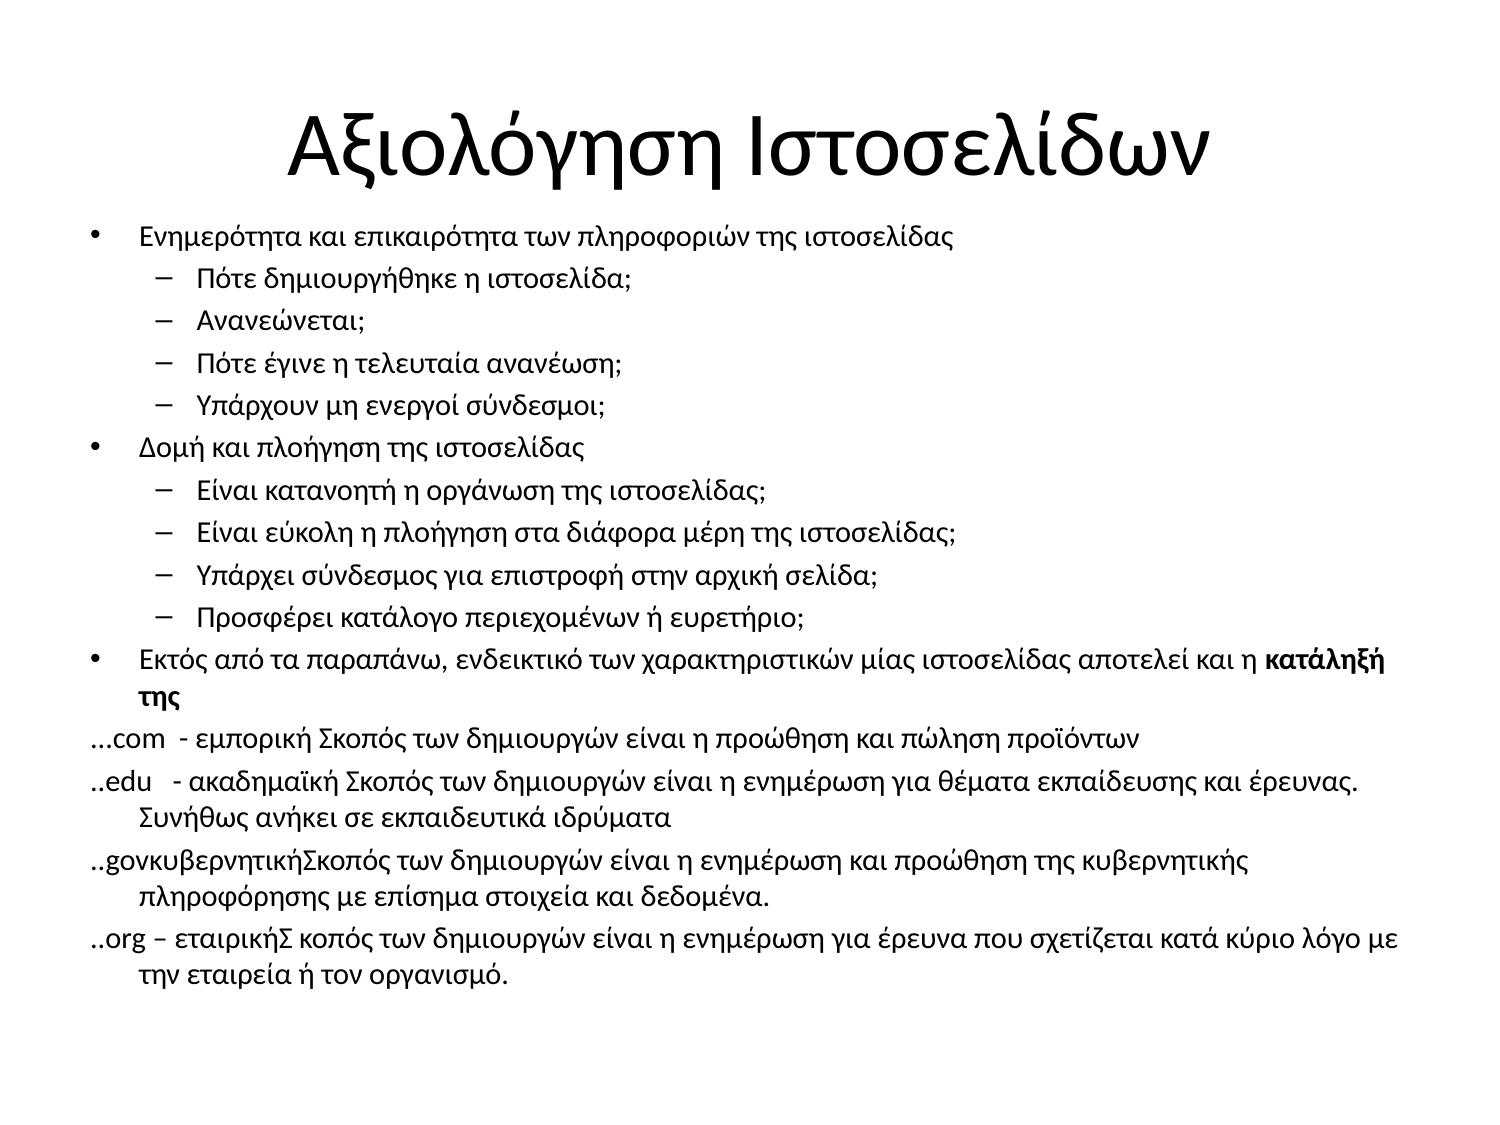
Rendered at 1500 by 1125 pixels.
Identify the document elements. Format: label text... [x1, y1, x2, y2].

title Αξιολόγηση Ιστοσελίδων [75, 45, 1425, 208]
list Ενημερότητα και επικαιρότητα των πληροφοριών της ιστοσελίδας Πότε δημιουργήθηκε η ιστοσελίδα; Ανανεώνεται; Πότε έγινε η τελευταία ανανέωση; Υπάρχουν μη ενεργοί σύνδεσμοι; Δομή και πλοήγηση της ιστοσελίδας Είναι κατανοητή η οργάνωση της ιστοσελίδας; Είναι εύκολη η πλοήγηση στα διάφορα μέρη της ιστοσελίδας; Υπάρχει σύνδεσμος για επιστροφή στην αρχική σελίδα; Προσφέρει κατάλογο περιεχομένων ή ευρετήριο; Εκτός από τα παραπάνω, ενδεικτικό των χαρακτηριστικών μίας ιστοσελίδας αποτελεί και η κατάληξή της ...com - εμπορική Σκοπός των δημιουργών είναι η προώθηση και πώληση προϊόντων ..edu - ακαδημαϊκή Σκοπός των δημιουργών είναι η ενημέρωση για θέματα εκπαίδευσης και έρευνας. Συνήθως ανήκει σε εκπαιδευτικά ιδρύματα ..govκυβερνητικήΣκοπός των δημιουργών είναι η ενημέρωση και προώθηση της κυβερνητικής πληροφόρησης με επίσημα στοιχεία και δεδομένα. ..org – εταιρικήΣ κοπός των δημιουργών είναι η ενημέρωση για έρευνα που σχετίζεται κατά κύριο λόγο με την εταιρεία ή τον οργανισμό. [75, 208, 1425, 1005]
